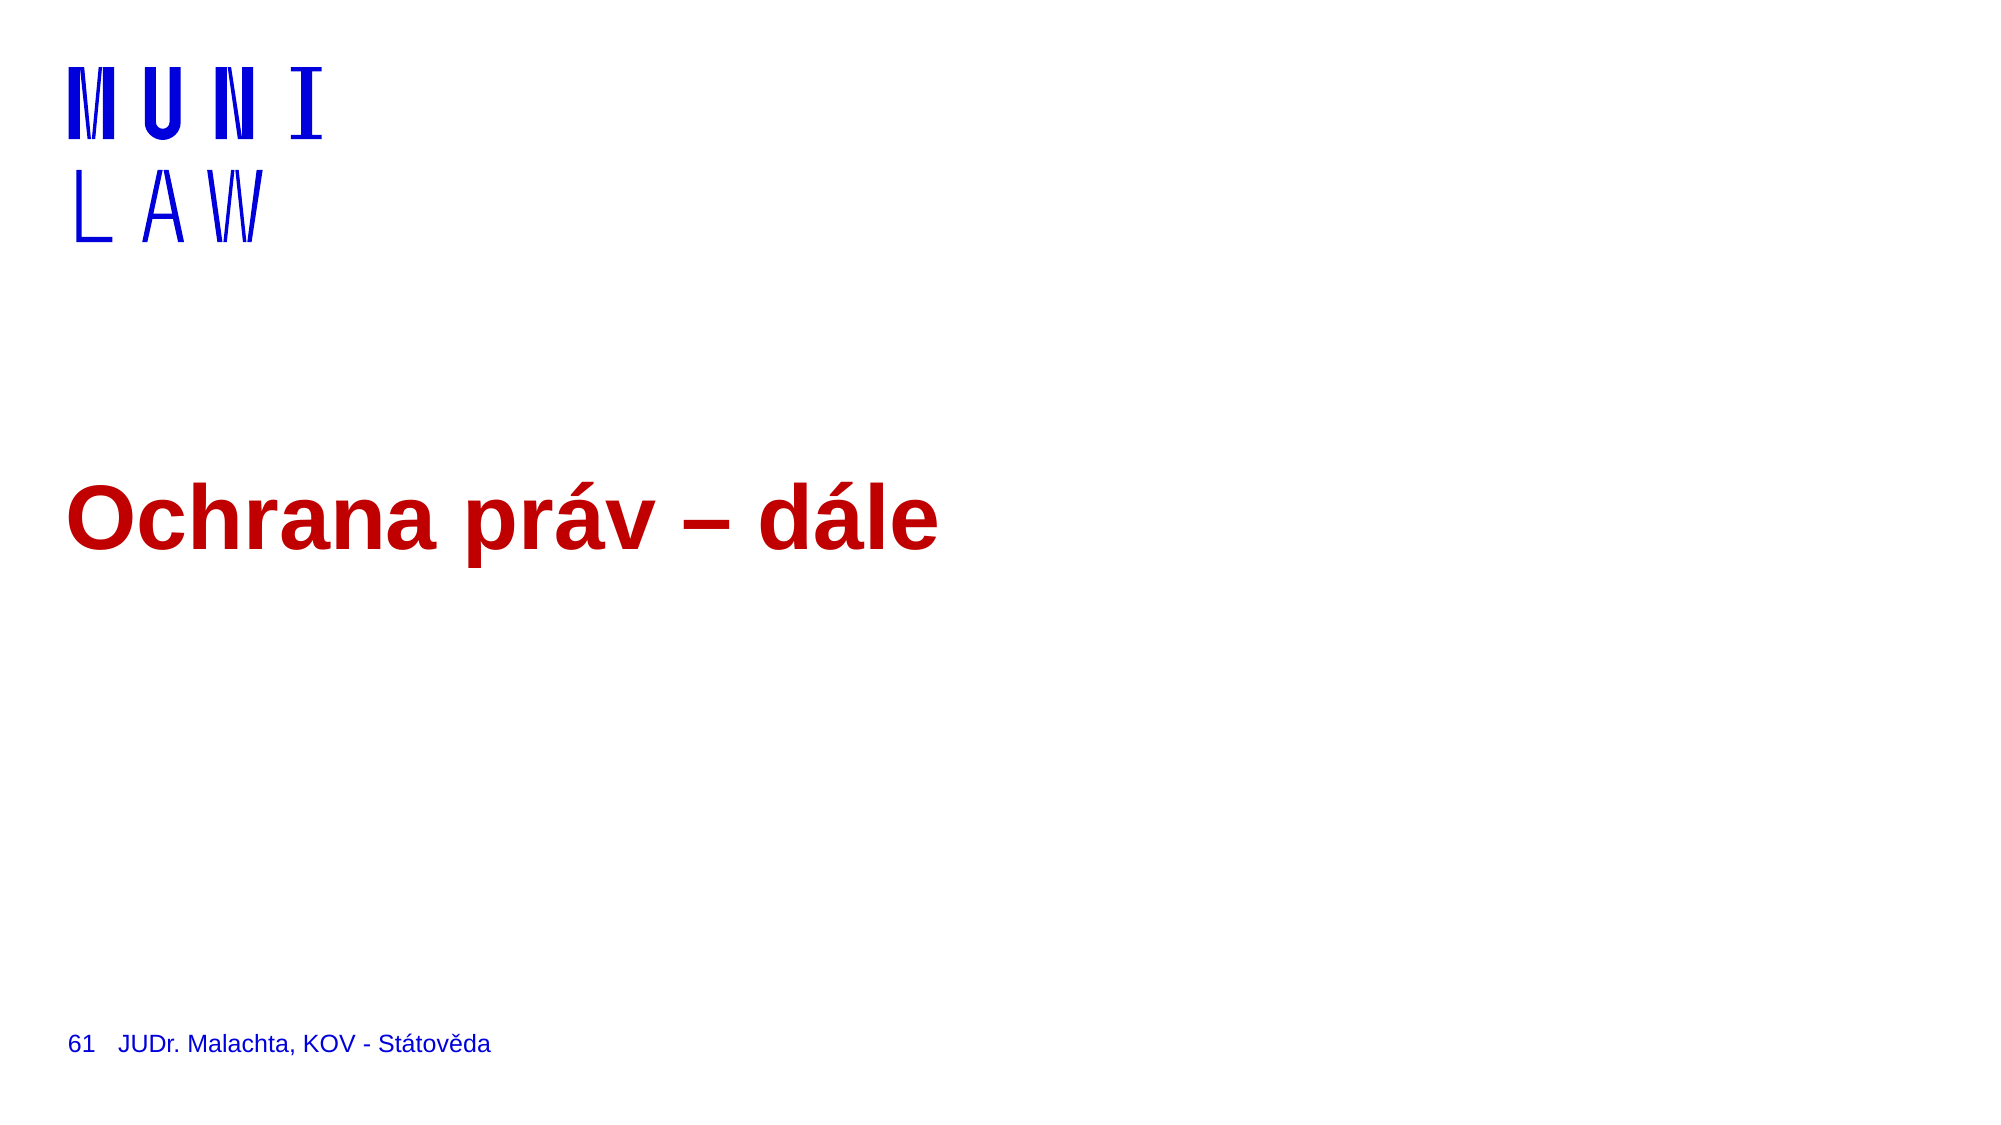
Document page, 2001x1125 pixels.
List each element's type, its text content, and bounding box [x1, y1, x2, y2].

slide_number 61 [67, 1021, 110, 1063]
footer JUDr. Malachta, KOV - Státověda [118, 1021, 1418, 1063]
title Ochrana práv – dále [65, 475, 1930, 668]
